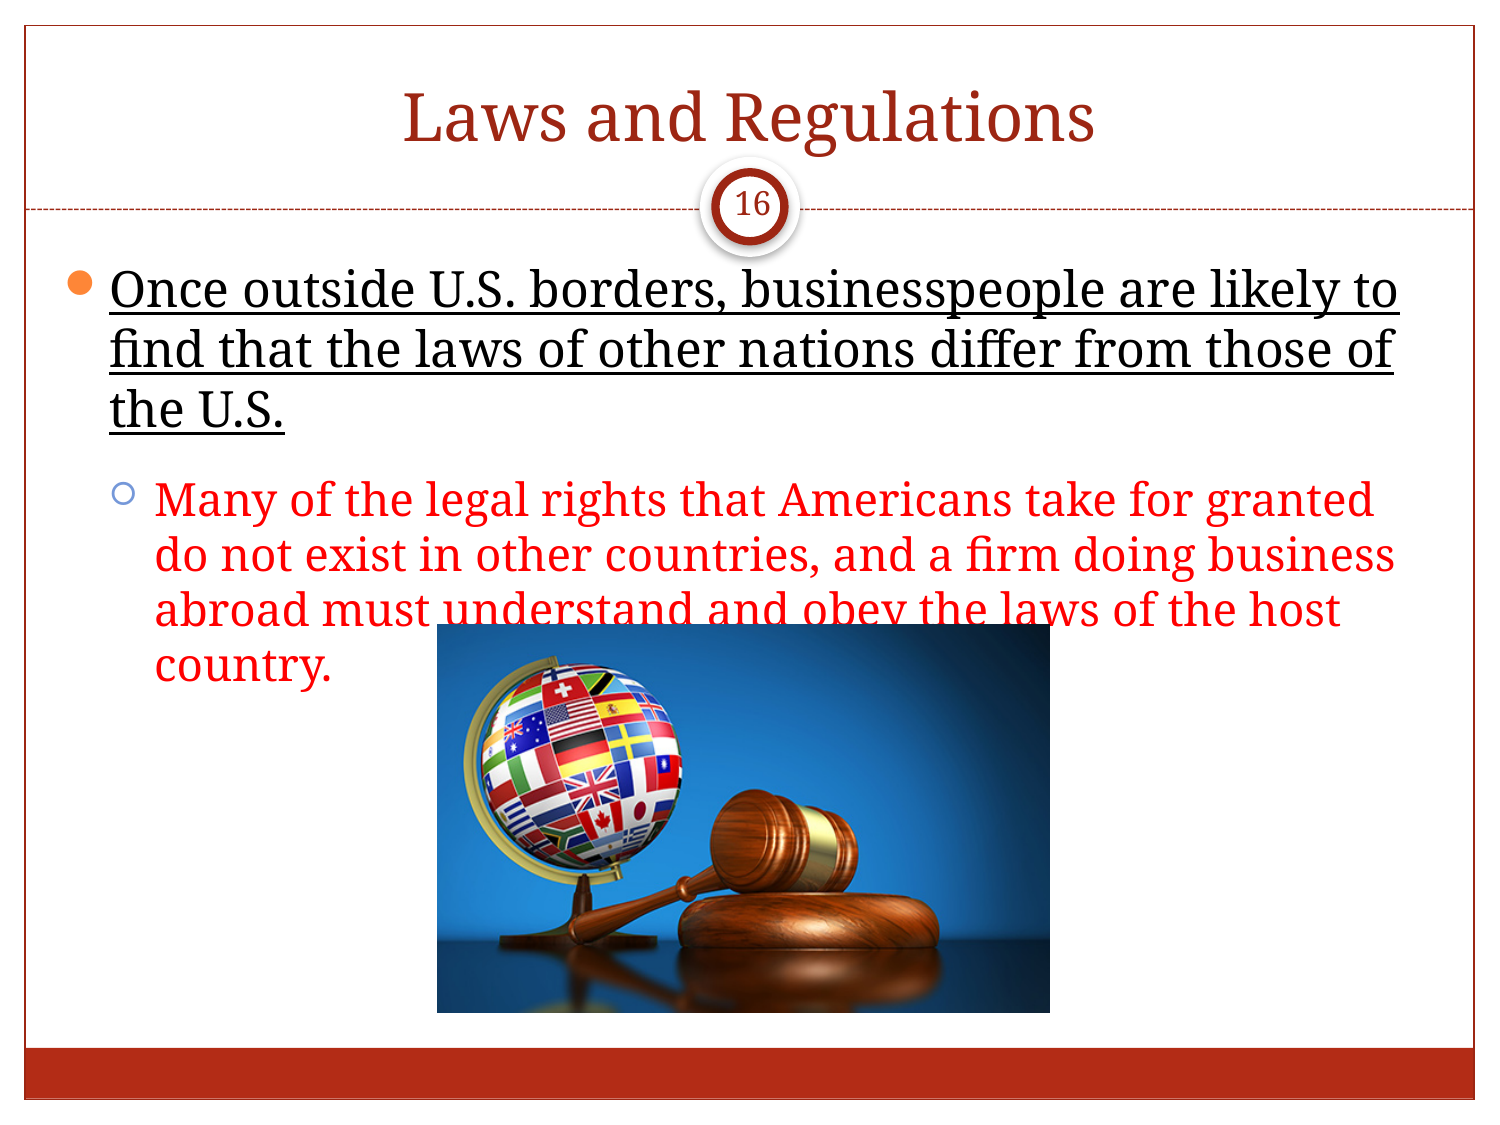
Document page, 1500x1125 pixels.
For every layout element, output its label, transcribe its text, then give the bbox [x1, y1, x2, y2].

list Once outside U.S. borders, businesspeople are likely to find that the laws of other nations differ from those of the U.S. Many of the legal rights that Americans take for granted do not exist in other countries, and a firm doing business abroad must understand and obey the laws of the host country. [49, 250, 1445, 1001]
slide_number 16 [715, 168, 791, 241]
title Laws and Regulations [49, 37, 1450, 162]
picture [437, 624, 1051, 1013]
